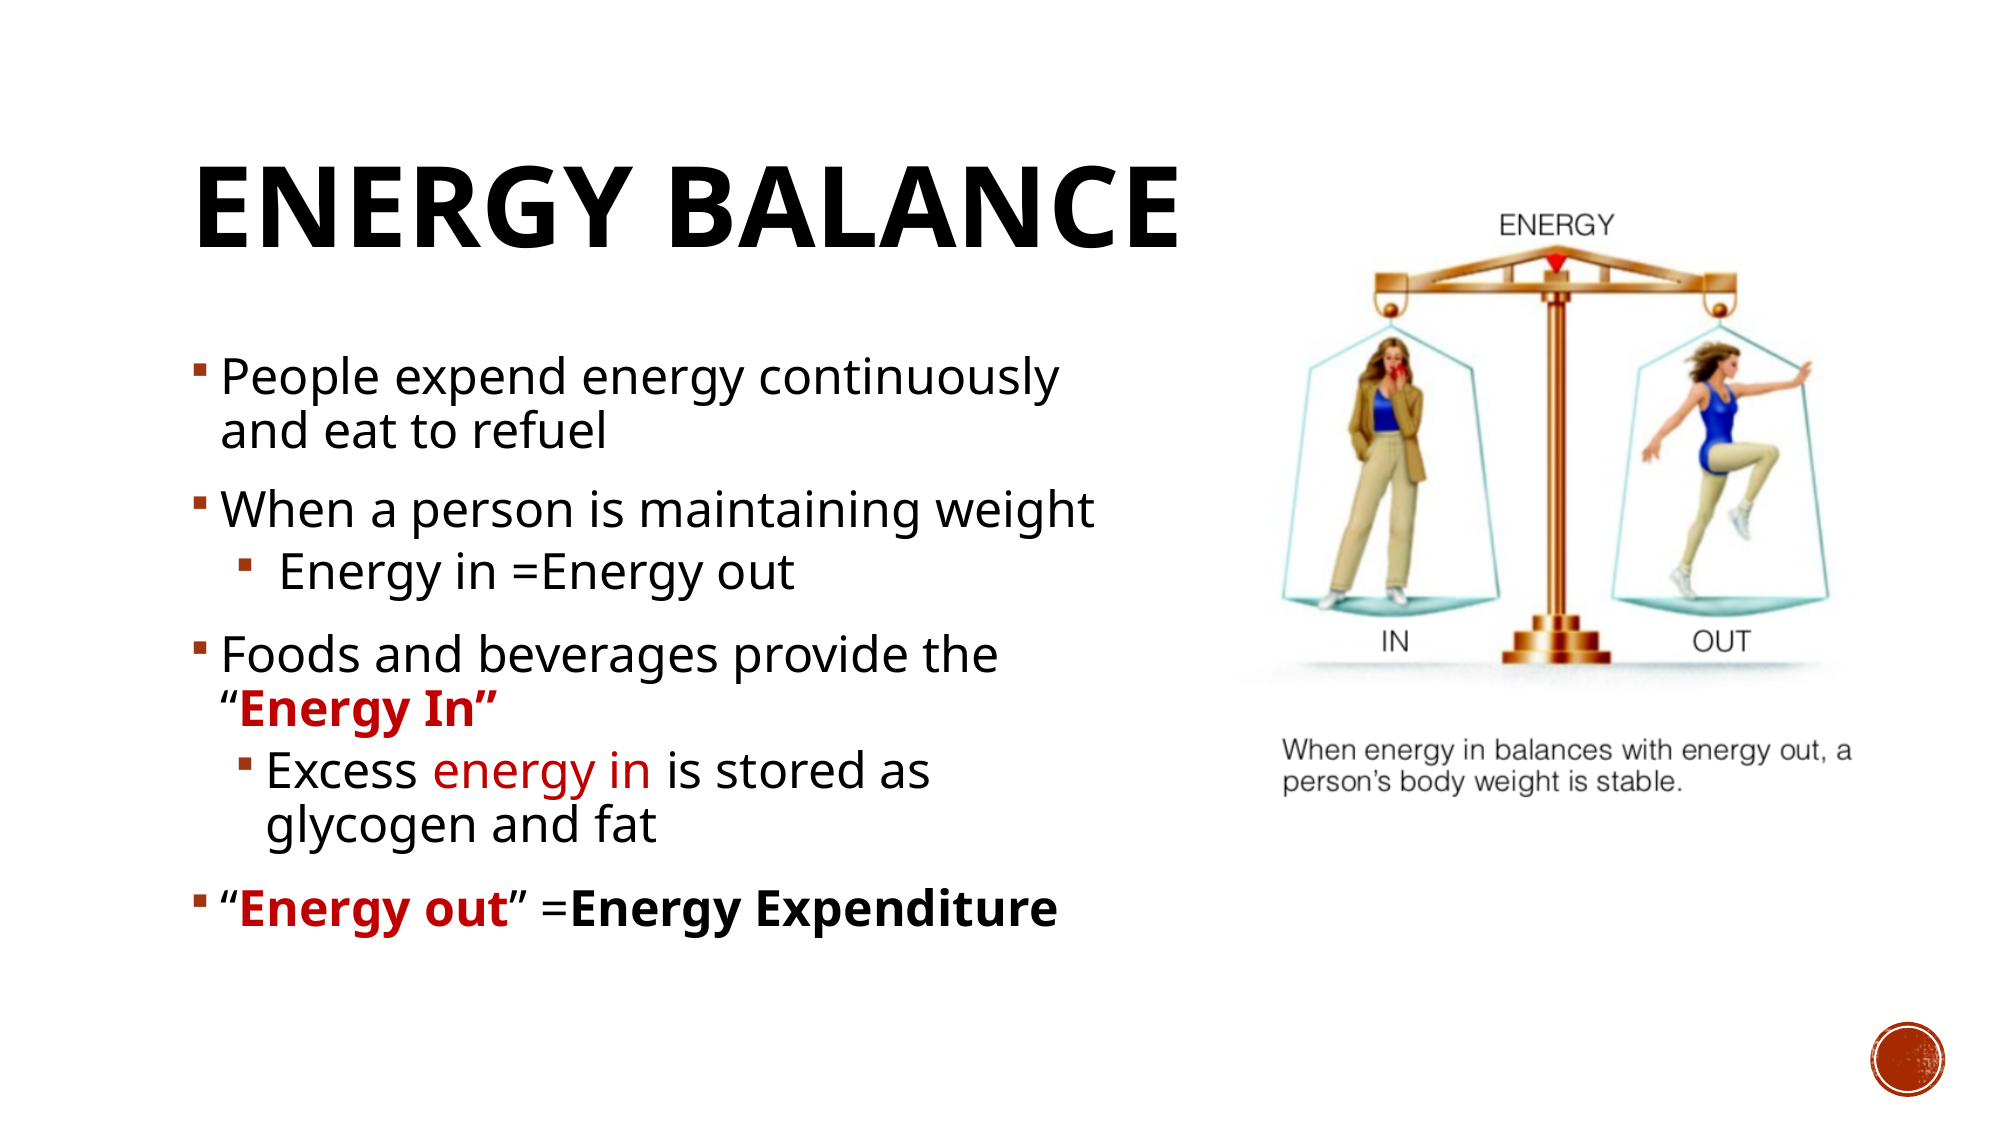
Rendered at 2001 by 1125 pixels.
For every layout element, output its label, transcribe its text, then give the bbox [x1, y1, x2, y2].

picture [1197, 190, 1909, 818]
title energy Balance [175, 79, 1826, 344]
list People expend energy continuously and eat to refuel When a person is maintaining weight Energy in =Energy out Foods and beverages provide the “Energy In” Excess energy in is stored as glycogen and fat “Energy out” =Energy Expenditure [175, 343, 1162, 953]
